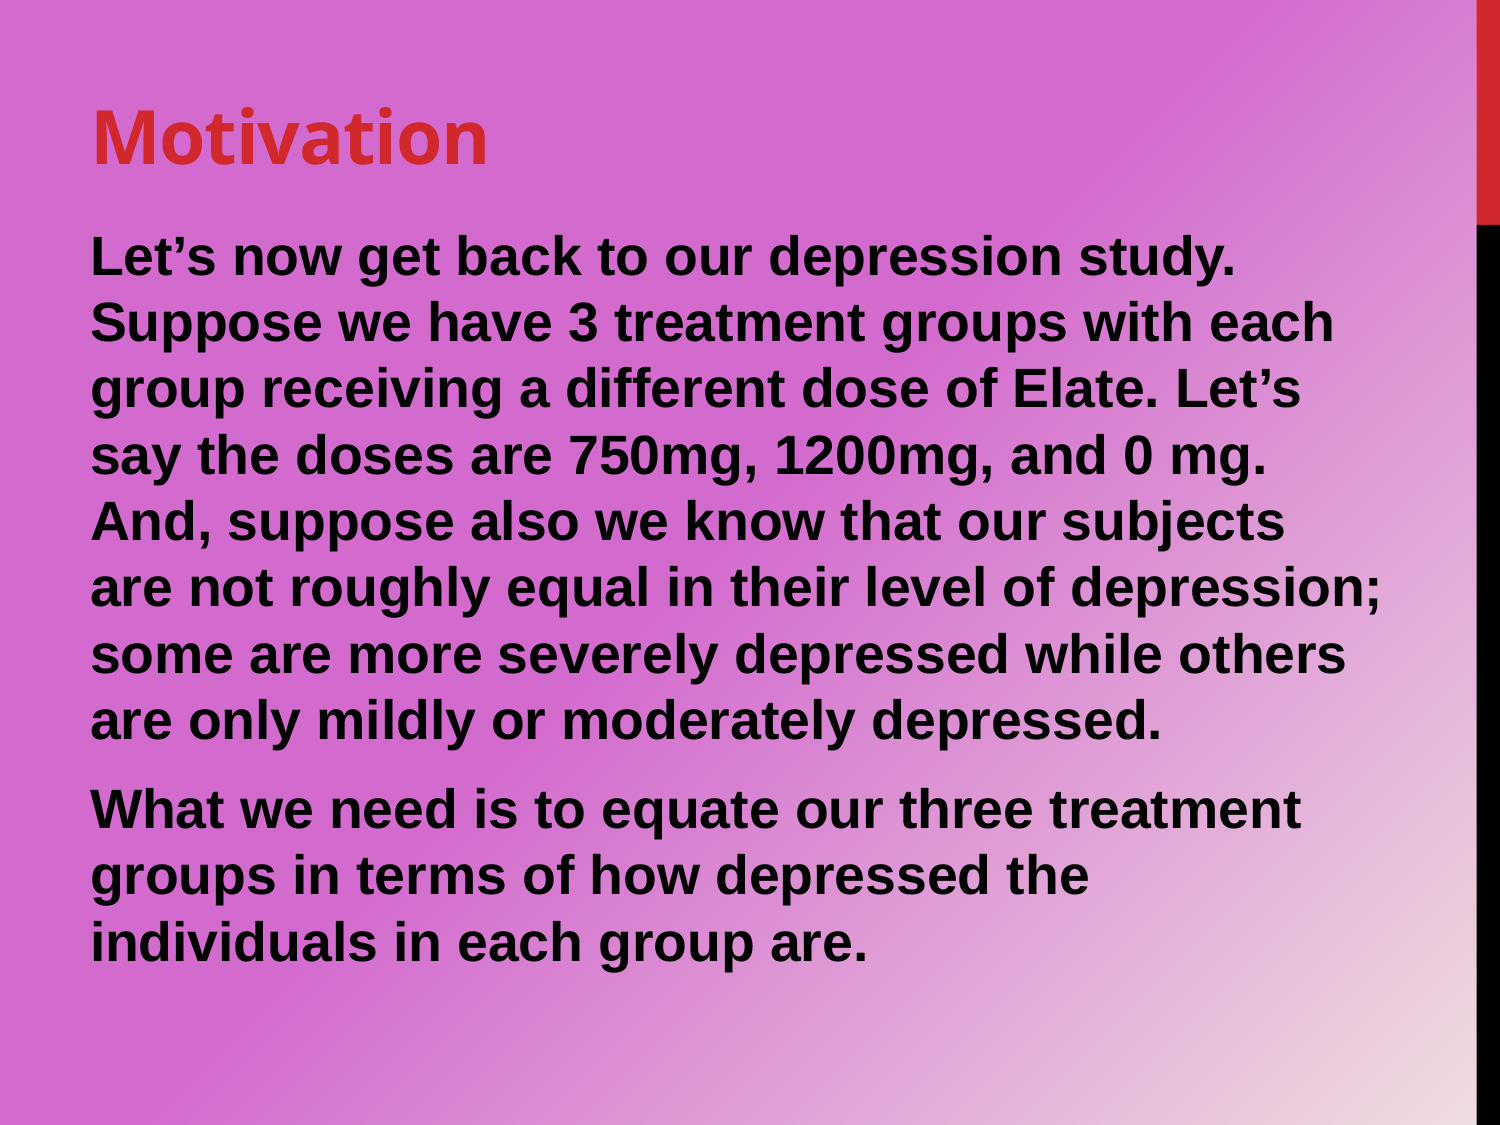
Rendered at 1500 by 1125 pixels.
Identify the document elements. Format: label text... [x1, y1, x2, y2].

title Motivation [75, 62, 1438, 188]
list Let’s now get back to our depression study. Suppose we have 3 treatment groups with each group receiving a different dose of Elate. Let’s say the doses are 750mg, 1200mg, and 0 mg. And, suppose also we know that our subjects are not roughly equal in their level of depression; some are more severely depressed while others are only mildly or moderately depressed. What we need is to equate our three treatment groups in terms of how depressed the individuals in each group are. [75, 212, 1400, 1055]
